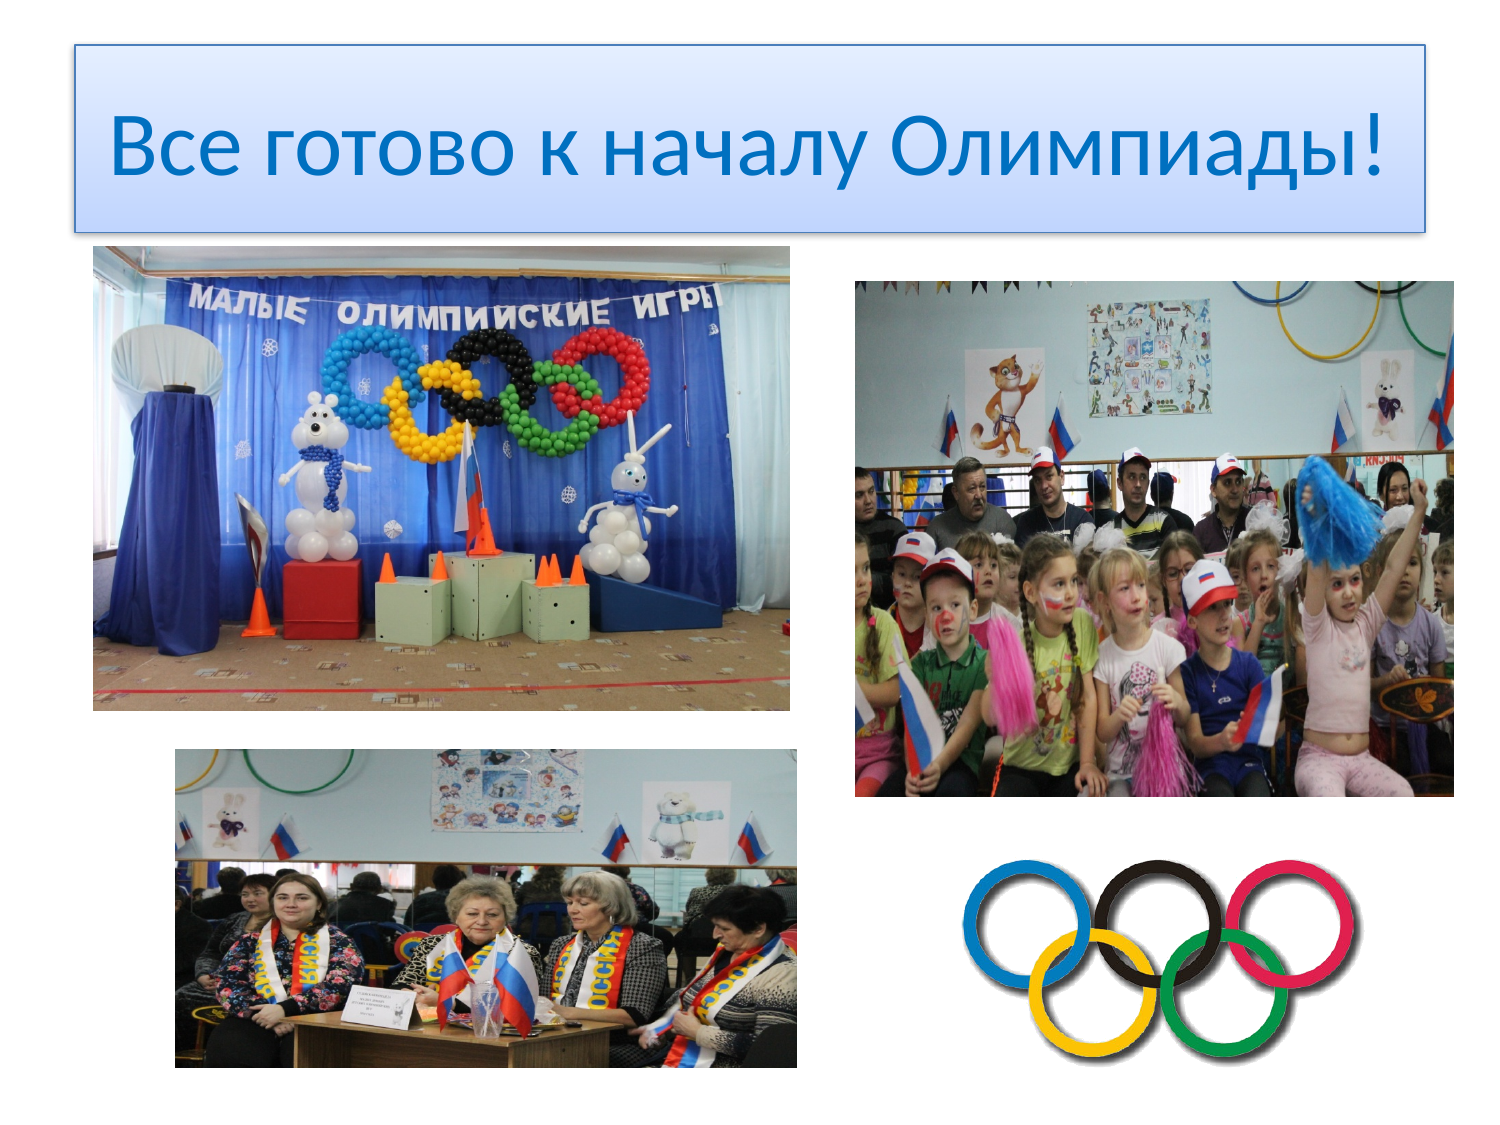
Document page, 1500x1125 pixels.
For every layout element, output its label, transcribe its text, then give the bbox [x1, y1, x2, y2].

title Все готово к началу Олимпиады! [74, 44, 1426, 233]
picture [948, 843, 1367, 1074]
picture [855, 280, 1454, 798]
picture [175, 749, 798, 1068]
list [93, 245, 791, 711]
